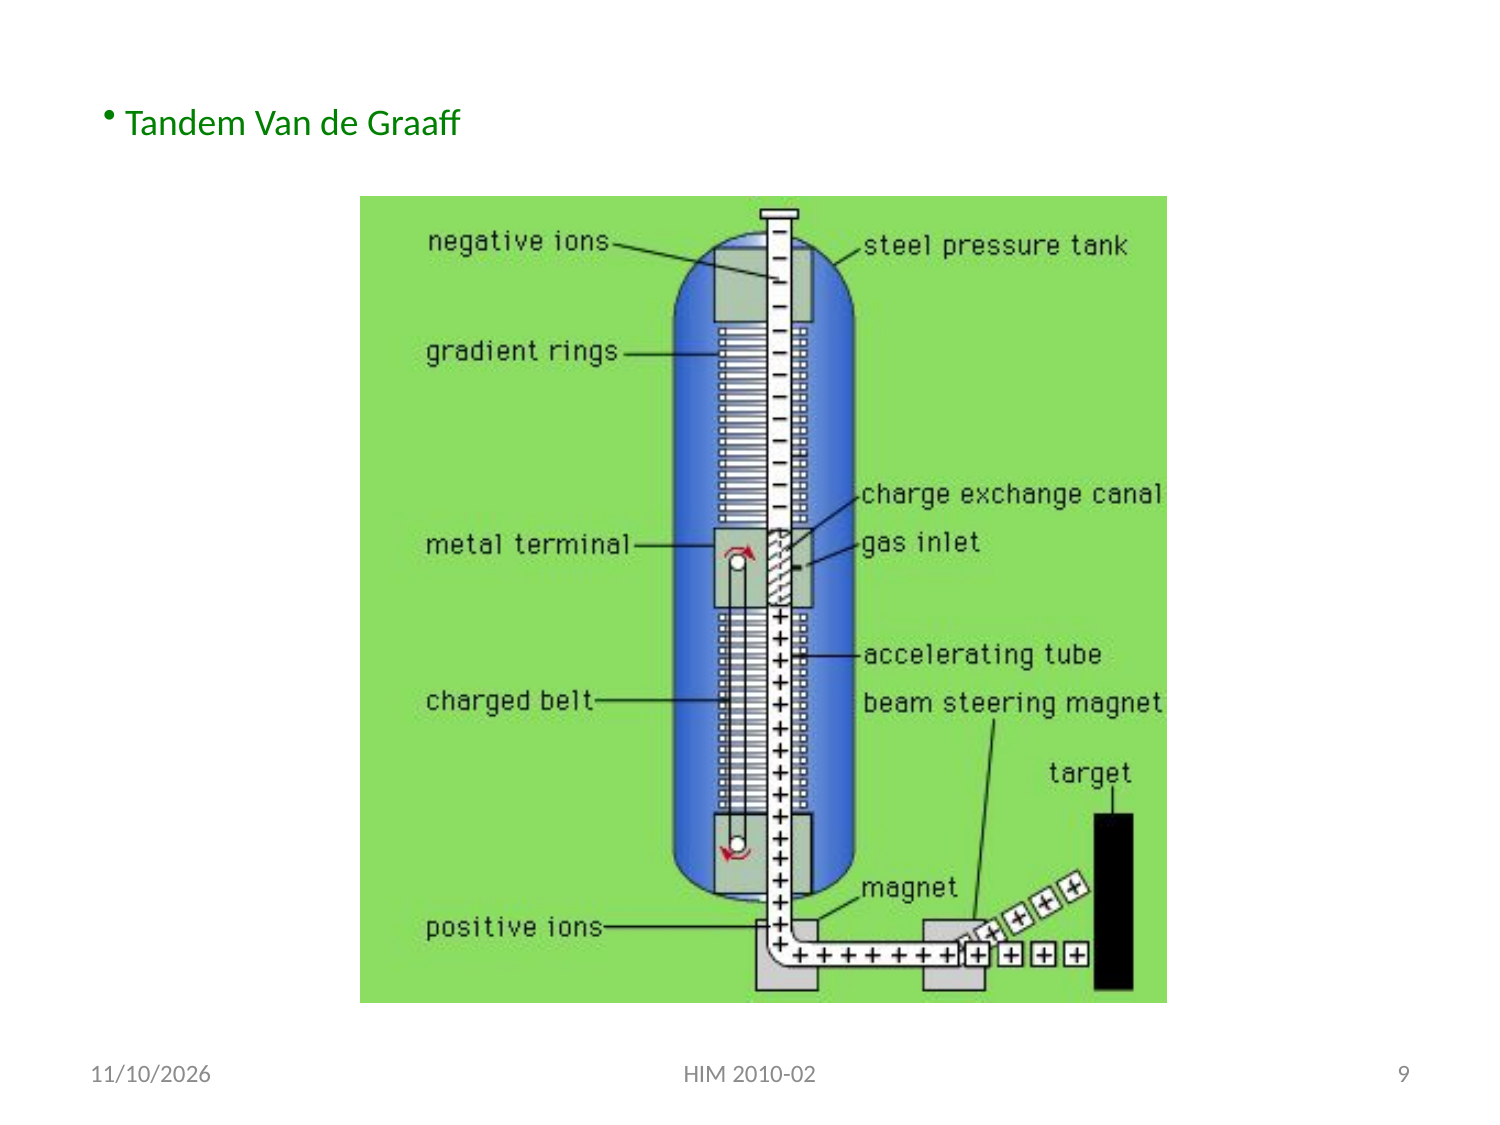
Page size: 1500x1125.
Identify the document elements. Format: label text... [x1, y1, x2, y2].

text_box Tandem Van de Graaff [88, 90, 1152, 150]
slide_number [75, 1042, 425, 1103]
picture [359, 196, 1167, 1004]
footer HIM 2010-02 [512, 1042, 988, 1103]
slide_number 9 [1074, 1042, 1425, 1103]
